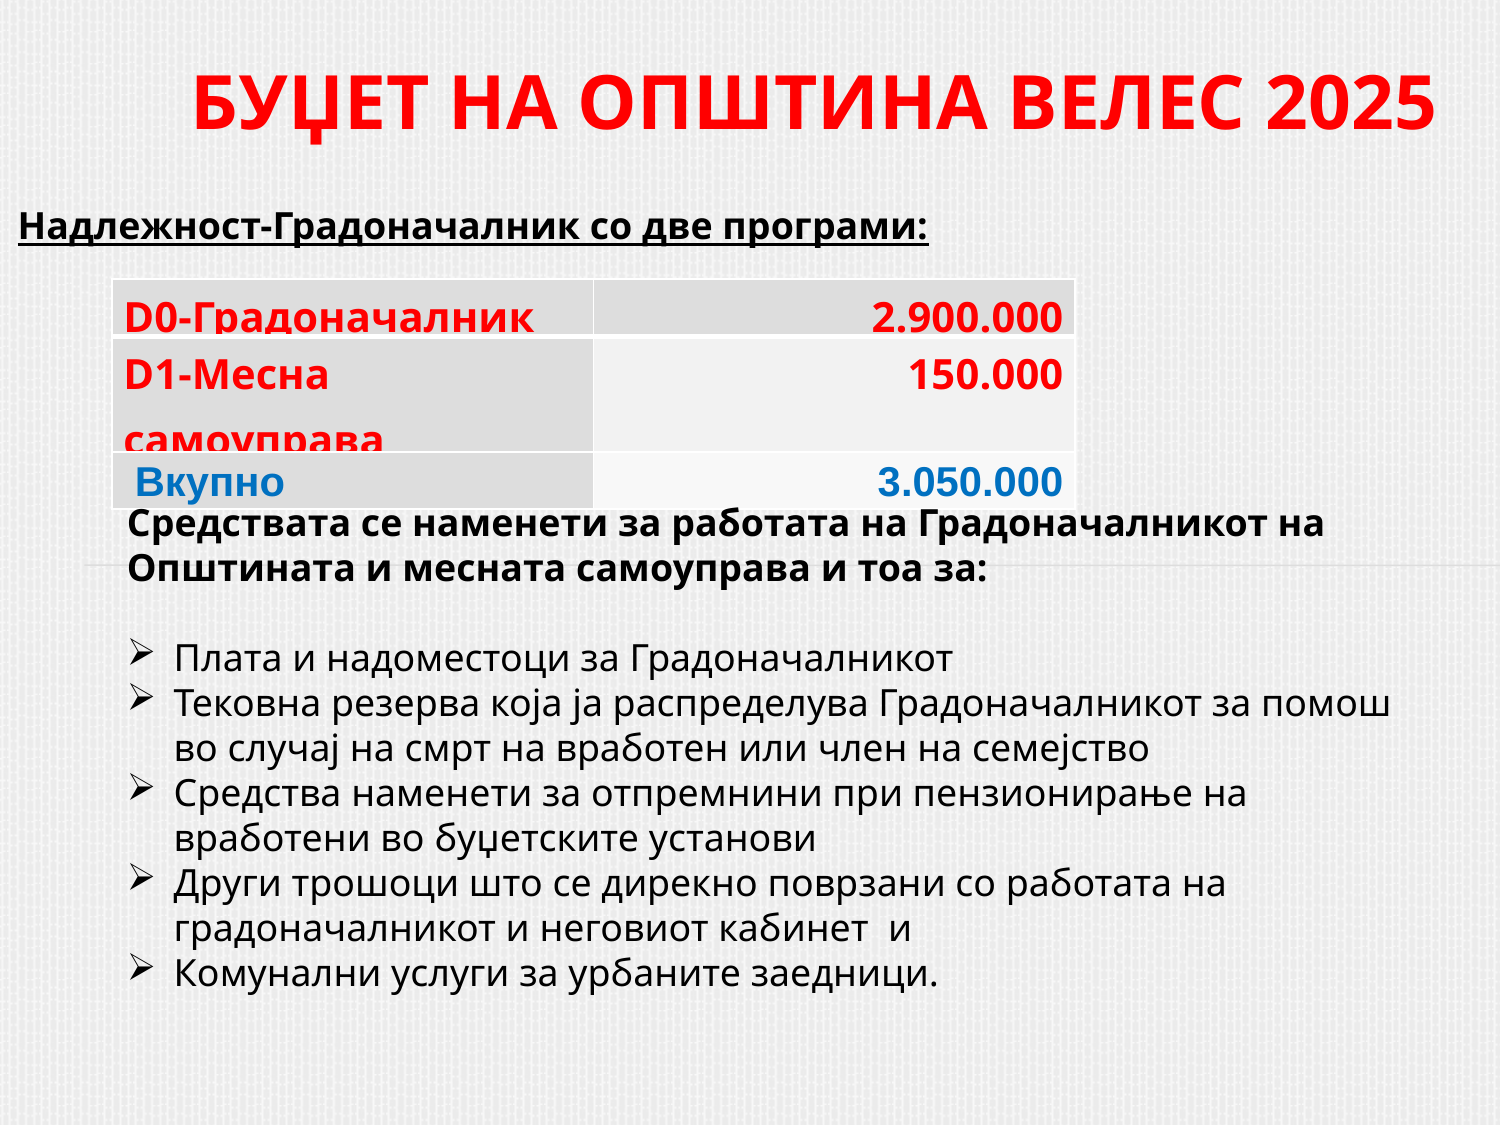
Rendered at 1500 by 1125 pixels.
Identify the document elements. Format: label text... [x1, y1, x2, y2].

table_cell 150.000 [594, 339, 1074, 451]
table_cell Вкупно [113, 453, 593, 491]
text_box Надлежност-Градоначалник со две програми: [2, 195, 944, 255]
table_header D0-Градоначалник [113, 280, 593, 334]
table_cell 3.050.000 [594, 453, 1074, 491]
table_header 2.900.000 [594, 280, 1074, 334]
text_box Средствата се наменети за работата на Градоначалникот на Општината и месната самоуправа и тоа за: Плата и надоместоци за Градоначалникот Тековна резерва која ја распределува Градоначалникот за помош во случај на смрт на вработен или член на семејство Средства наменети за отпремнини при пензионирање на вработени во буџетските установи Други трошоци што се дирекно поврзани со работата на градоначалникот и неговиот кабинет и Комунални услуги за урбаните заедници. [112, 491, 1435, 1047]
title БУЏЕТ НА ОПШТИНА ВЕЛЕС 2025 [70, 46, 1454, 164]
table_cell D1-Месна самоуправа [113, 339, 593, 451]
